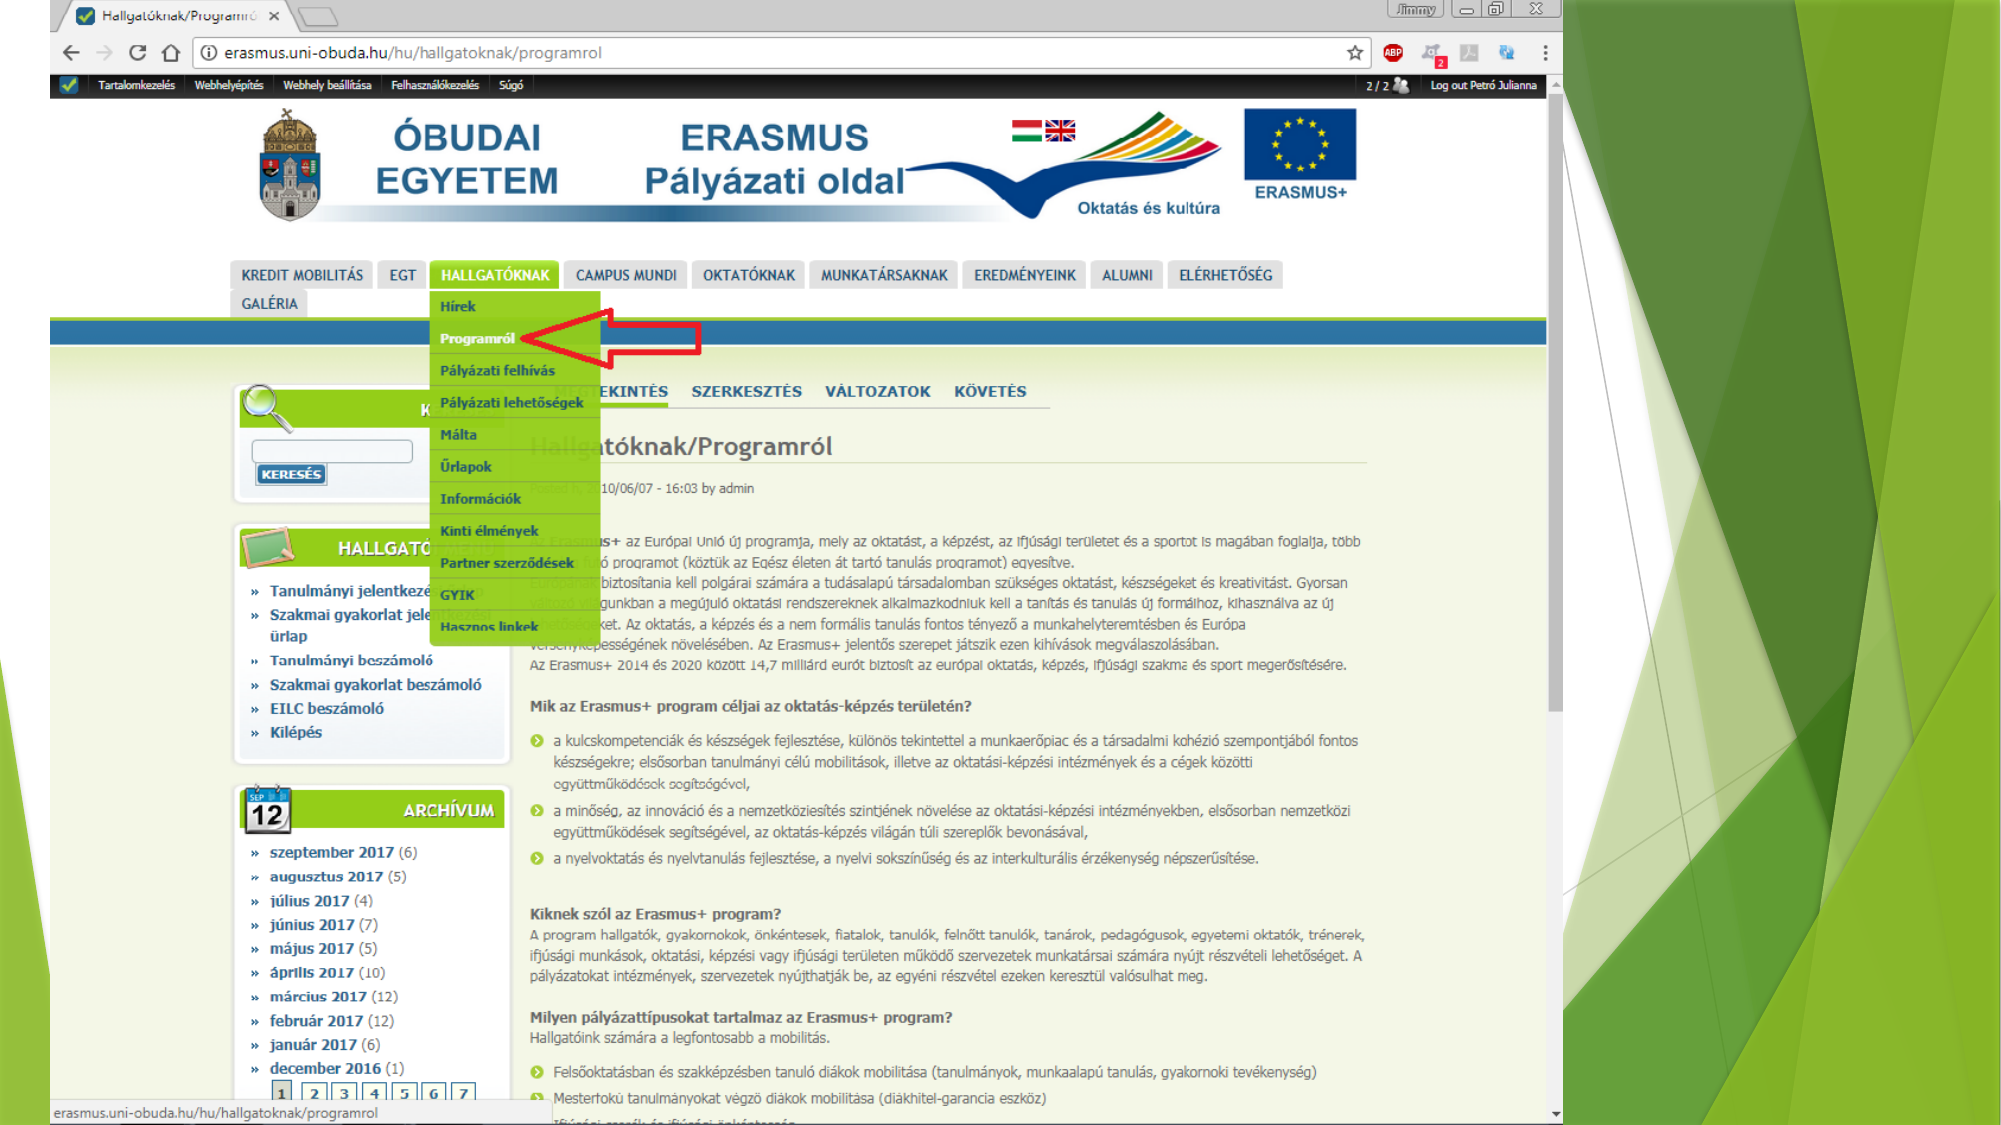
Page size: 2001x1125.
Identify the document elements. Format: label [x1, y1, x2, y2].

list [49, 0, 1563, 1125]
